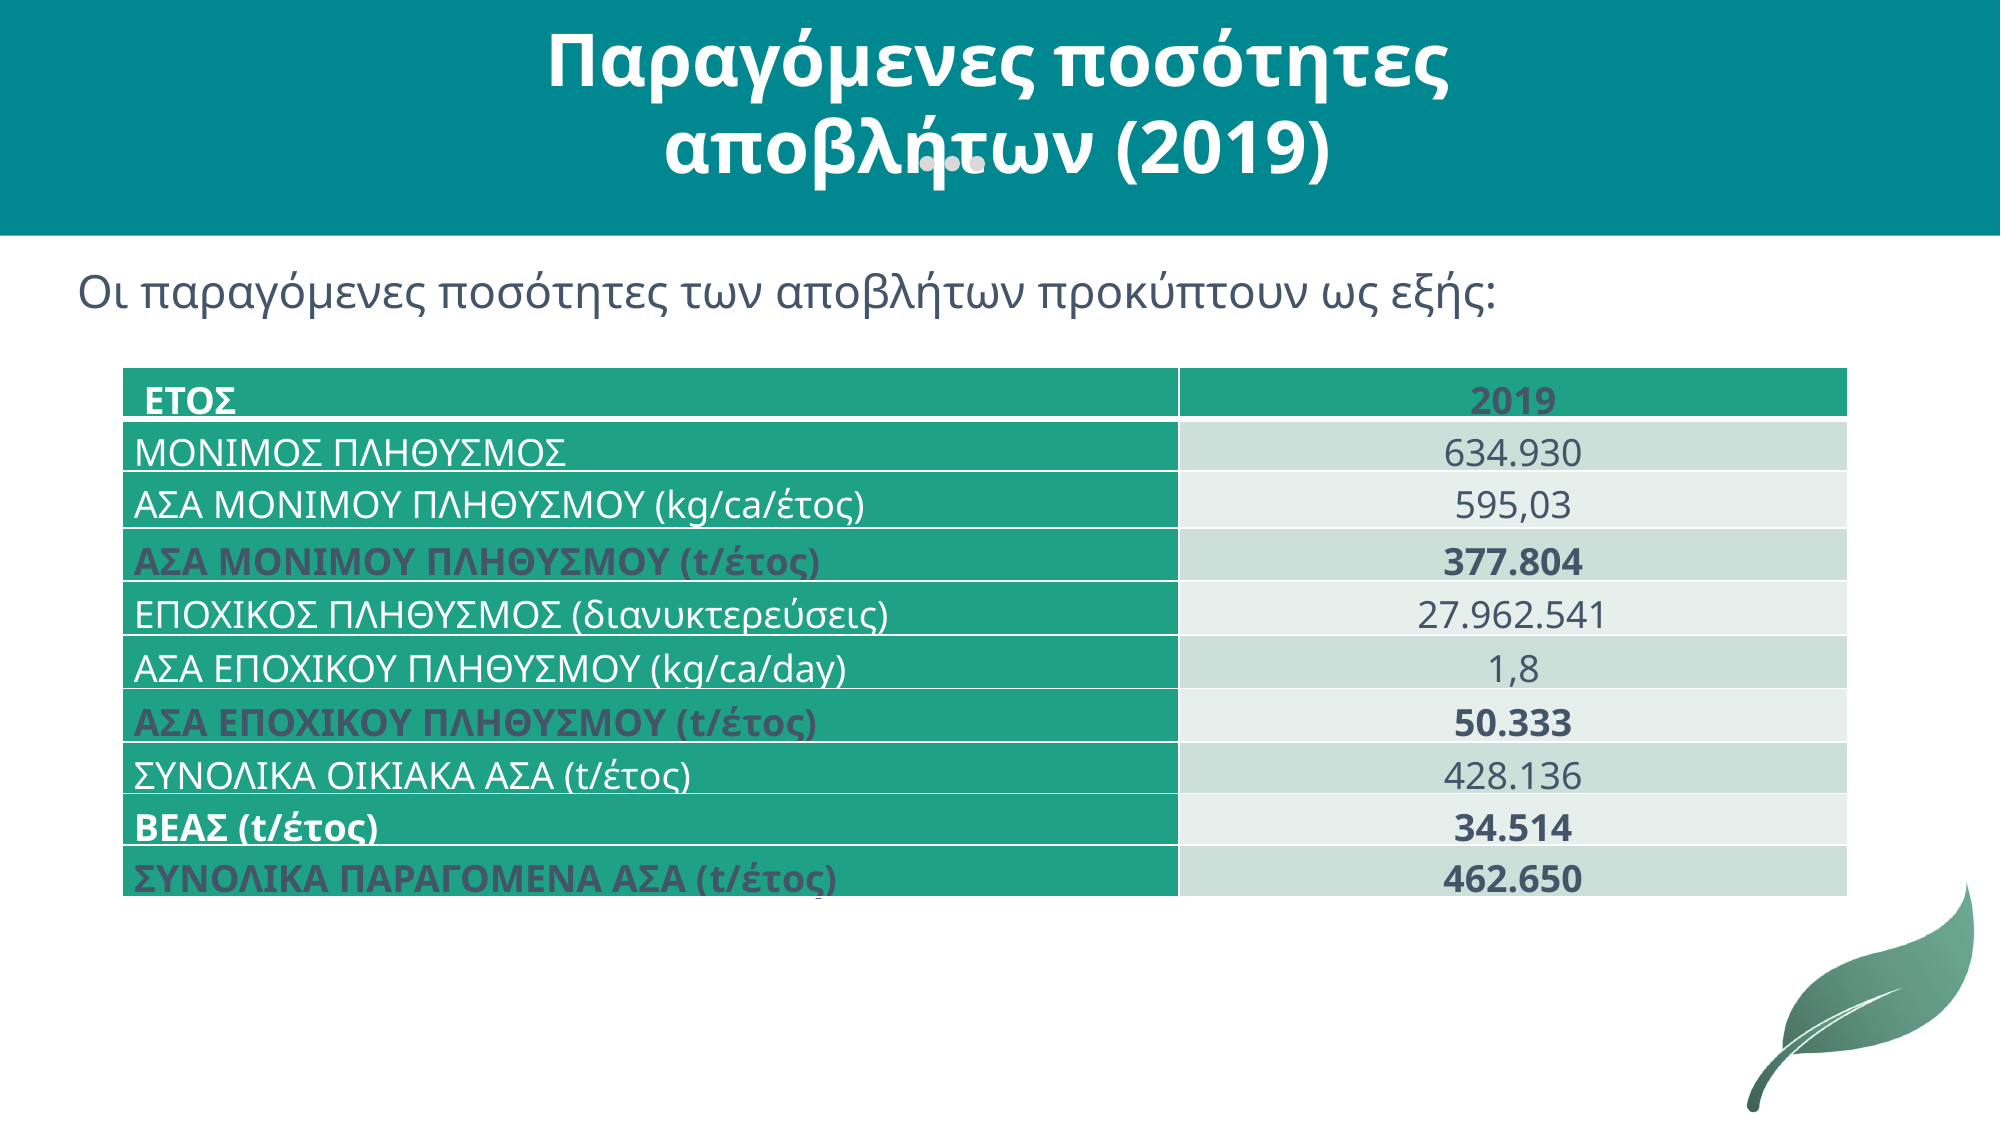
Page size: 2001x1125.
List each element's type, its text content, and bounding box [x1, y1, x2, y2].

table_cell ΣΥΝΟΛΙΚΑ ΠΑΡΑΓΟΜΕΝΑ ΑΣΑ (t/έτος) [123, 846, 1178, 896]
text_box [919, 155, 986, 172]
table_cell BEAΣ (t/έτος) [123, 794, 1178, 844]
table_cell 34.514 [1180, 794, 1847, 844]
table_cell ΕΠΟΧΙΚΟΣ ΠΛΗΘΥΣΜΟΣ (διανυκτερεύσεις) [123, 582, 1178, 634]
table_cell 428.136 [1180, 743, 1847, 793]
table_cell 50.333 [1180, 689, 1847, 741]
text_box Οι παραγόμενες ποσότητες των αποβλήτων προκύπτουν ως εξής: [62, 247, 1885, 326]
table_cell 377.804 [1180, 529, 1847, 580]
table_cell ΜΟΝΙΜΟΣ ΠΛΗΘΥΣΜΟΣ [123, 422, 1178, 470]
table_cell ΣΥΝΟΛΙΚΑ OIKIAKA ΑΣΑ (t/έτος) [123, 743, 1178, 793]
table_header 2019 [1180, 368, 1847, 416]
table_cell ΑΣΑ ΜΟΝΙΜΟΥ ΠΛΗΘΥΣΜΟΥ (kg/ca/έτος) [123, 472, 1178, 527]
table_cell ΑΣΑ ΕΠΟΧΙΚΟΥ ΠΛΗΘΥΣΜΟΥ (t/έτος) [123, 689, 1178, 741]
table_cell ΑΣΑ ΜΟΝΙΜΟΥ ΠΛΗΘΥΣΜΟΥ (t/έτος) [123, 529, 1178, 580]
table_header ΕΤΟΣ [123, 368, 1178, 416]
table_cell 634.930 [1180, 422, 1847, 470]
text_box Παραγόμενες ποσότητες αποβλήτων (2019) [323, 13, 1672, 189]
table_cell 27.962.541 [1180, 582, 1847, 634]
table_cell 595,03 [1180, 472, 1847, 527]
table_cell ΑΣΑ ΕΠΟΧΙΚΟΥ ΠΛΗΘΥΣΜΟΥ (kg/ca/day) [123, 636, 1178, 688]
table_cell 462.650 [1180, 846, 1699, 896]
picture [1699, 839, 2000, 1125]
table_cell 1,8 [1180, 636, 1847, 688]
text_box [0, 0, 2000, 237]
